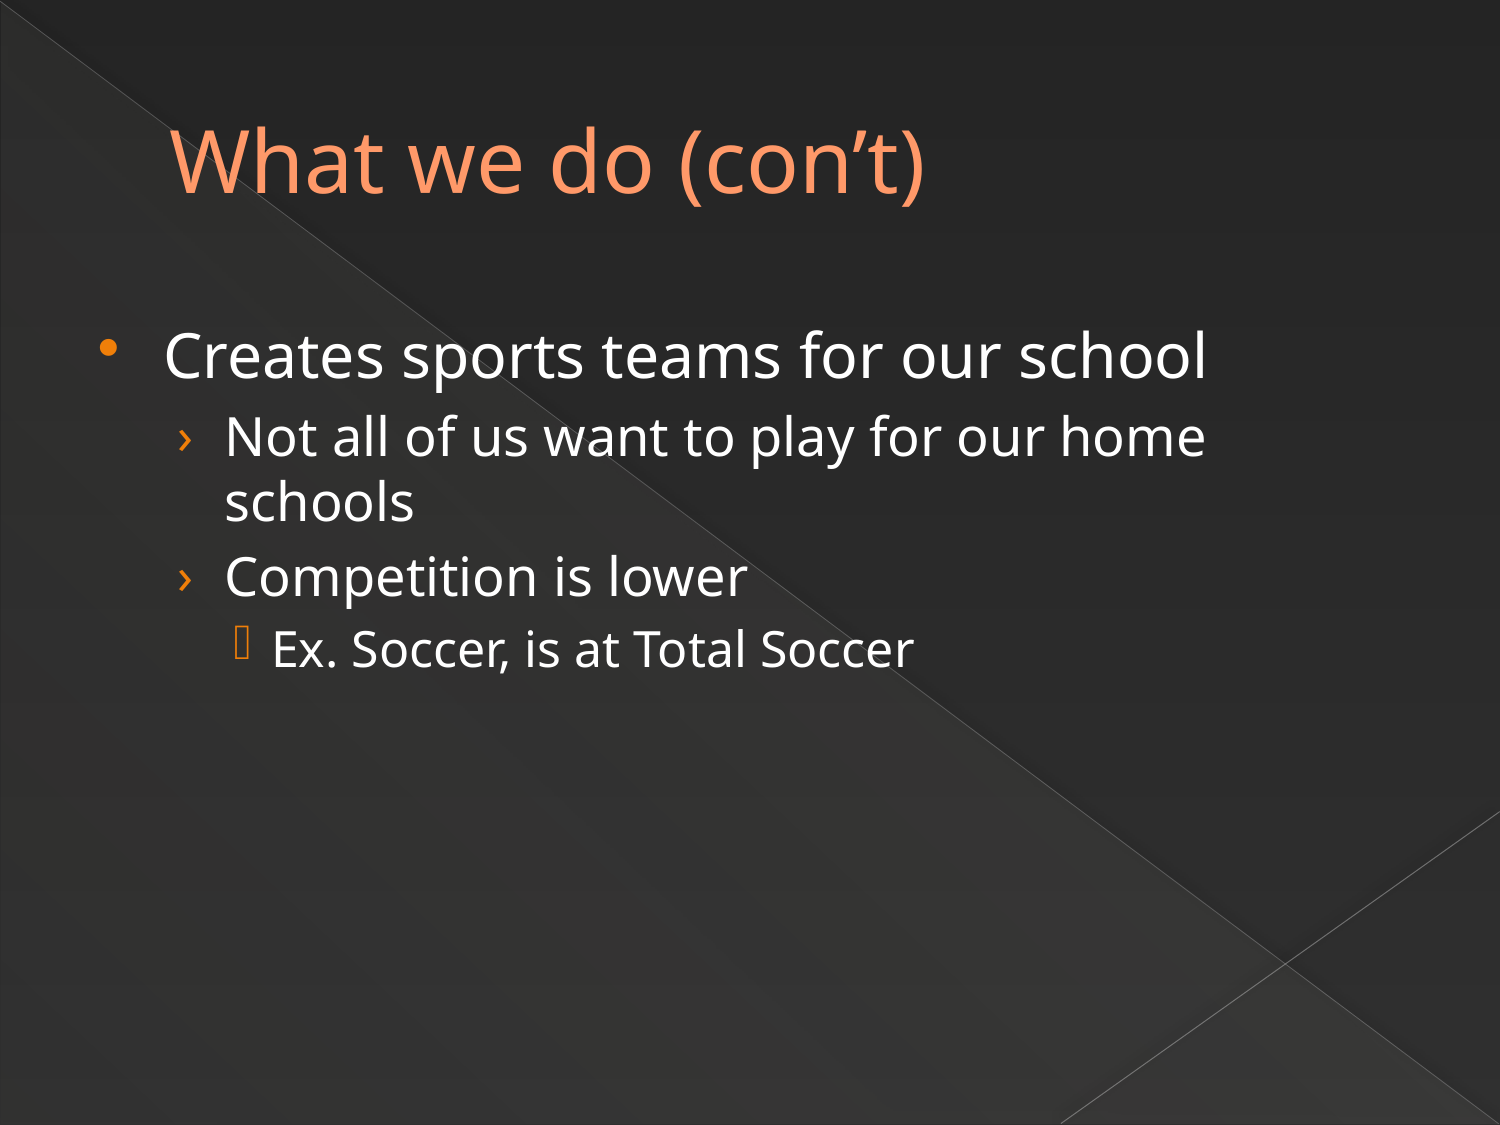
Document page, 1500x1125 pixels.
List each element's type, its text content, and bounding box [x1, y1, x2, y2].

list Creates sports teams for our school Not all of us want to play for our home schools Competition is lower Ex. Soccer, is at Total Soccer [75, 308, 1425, 1059]
title What we do (con’t) [75, 43, 1425, 274]
